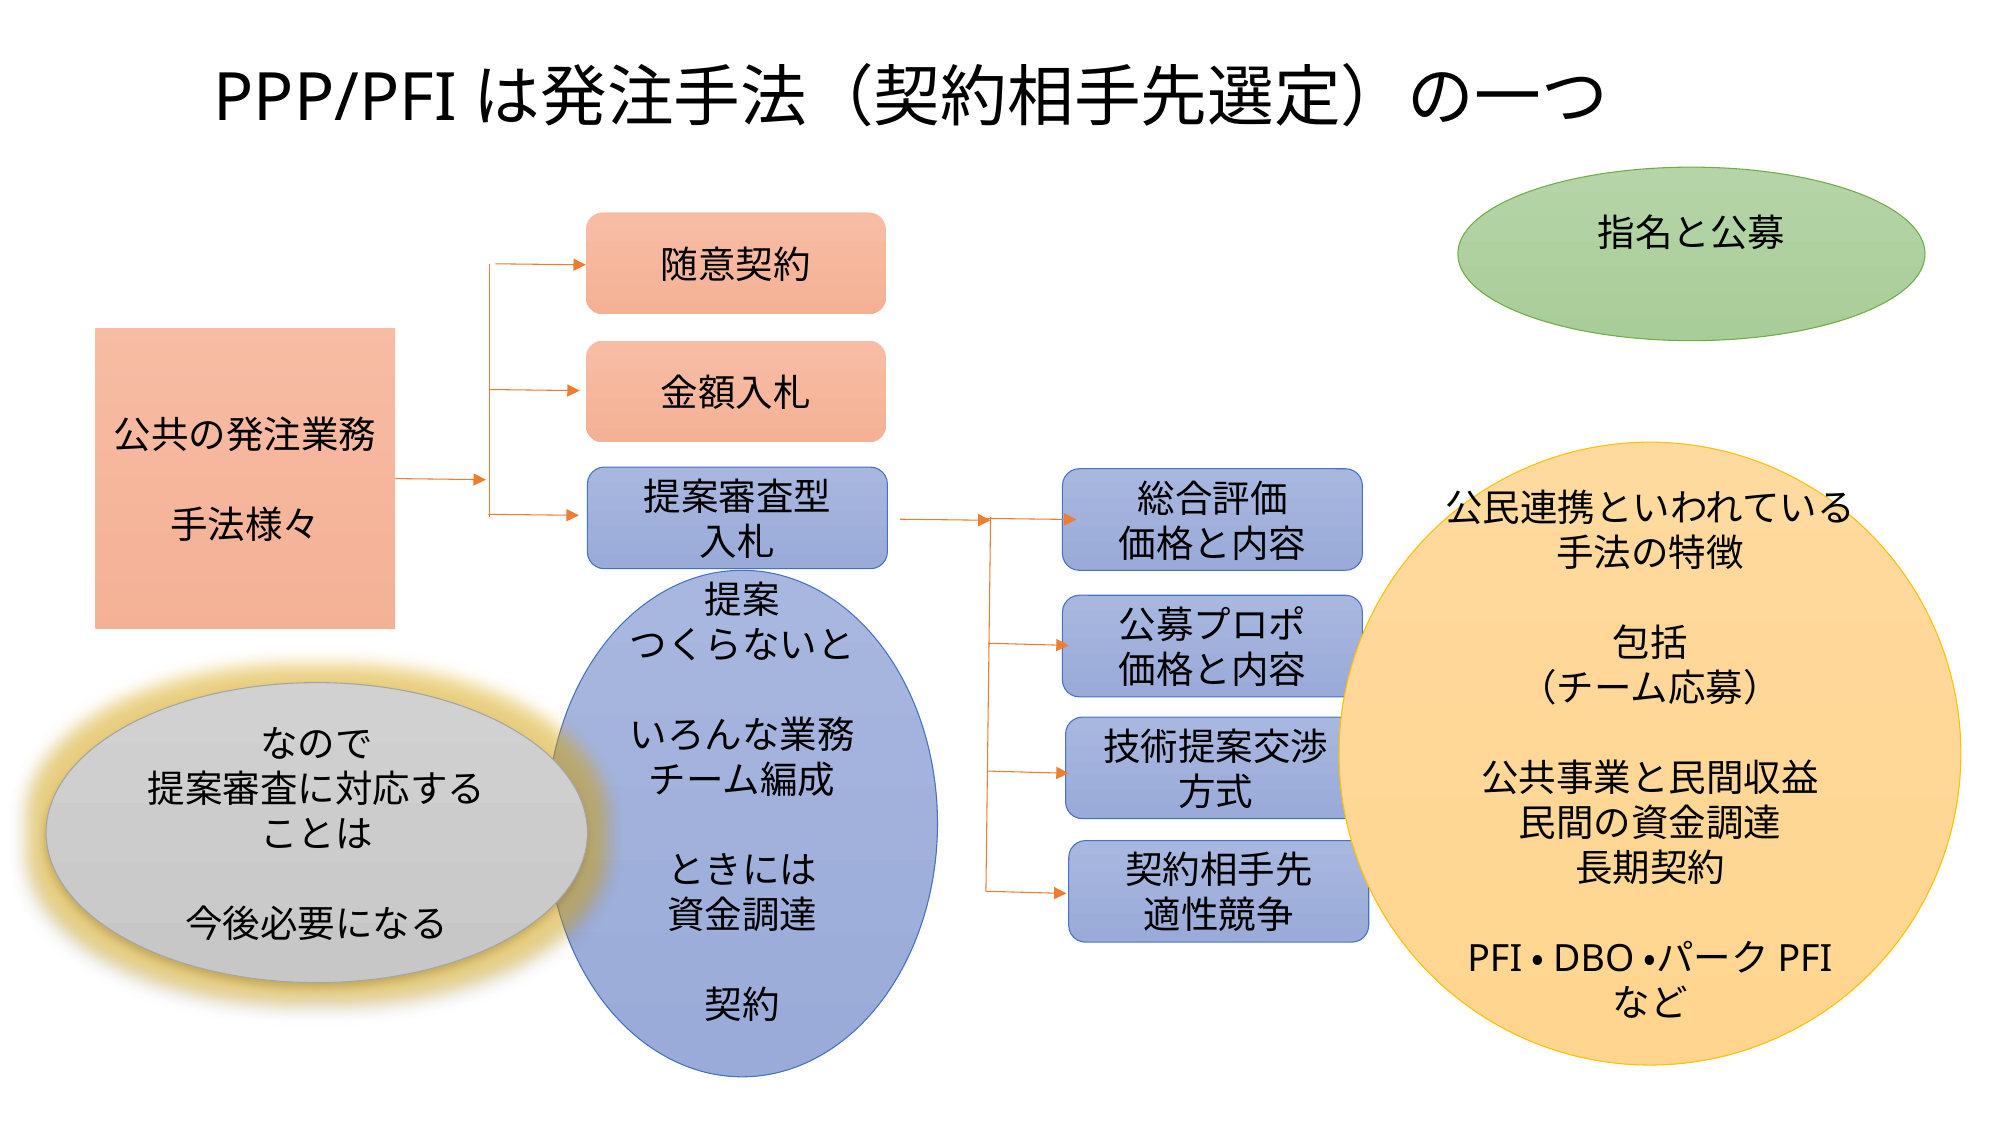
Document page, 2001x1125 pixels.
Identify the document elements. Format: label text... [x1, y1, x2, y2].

text_box 技術提案交渉方式 [1064, 716, 1345, 820]
title PPP/PFIは発注手法（契約相手先選定）の一つ [198, 59, 1680, 138]
text_box 契約相手先 適性競争 [1068, 839, 1370, 943]
text_box 総合評価 価格と内容 [1061, 468, 1363, 571]
text_box 金額入札 [585, 339, 887, 443]
text_box 公共の発注業務 手法様々 [95, 328, 396, 629]
text_box なので 提案審査に対応することは 今後必要になる [45, 682, 589, 984]
text_box 公民連携といわれている手法の特徴 包括 （チーム応募） 公共事業と民間収益 民間の資金調達 長期契約 PFI・DBO・パークPFI など [1338, 441, 1962, 1066]
text_box 指名と公募 [1457, 166, 1926, 342]
text_box 公募プロポ 価格と内容 [1061, 594, 1363, 698]
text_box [985, 520, 991, 891]
text_box 提案審査型 入札 [586, 466, 888, 570]
text_box 提案 つくらないと いろんな業務 チーム編成 ときには 資金調達 契約 [564, 569, 939, 1078]
text_box 随意契約 [585, 211, 887, 315]
